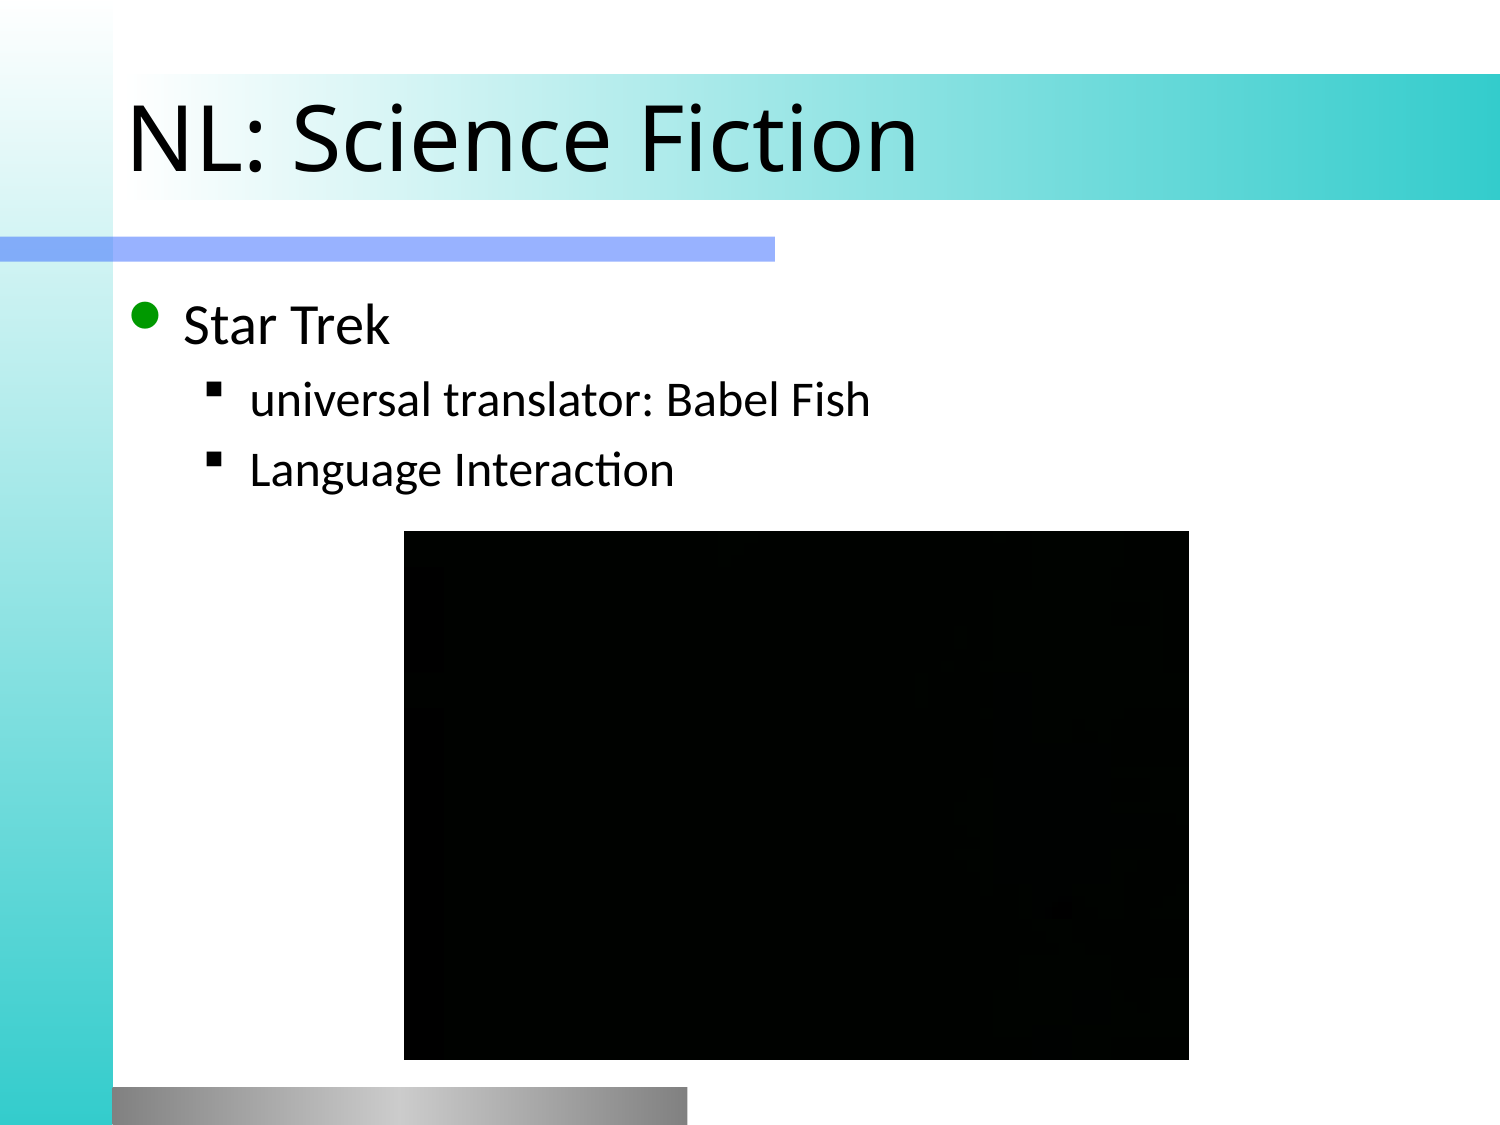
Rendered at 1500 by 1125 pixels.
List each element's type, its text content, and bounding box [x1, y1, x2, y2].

list Star Trek universal translator: Babel Fish Language Interaction [112, 278, 1388, 538]
title NL: Science Fiction [110, 40, 1386, 229]
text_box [403, 530, 1190, 1061]
